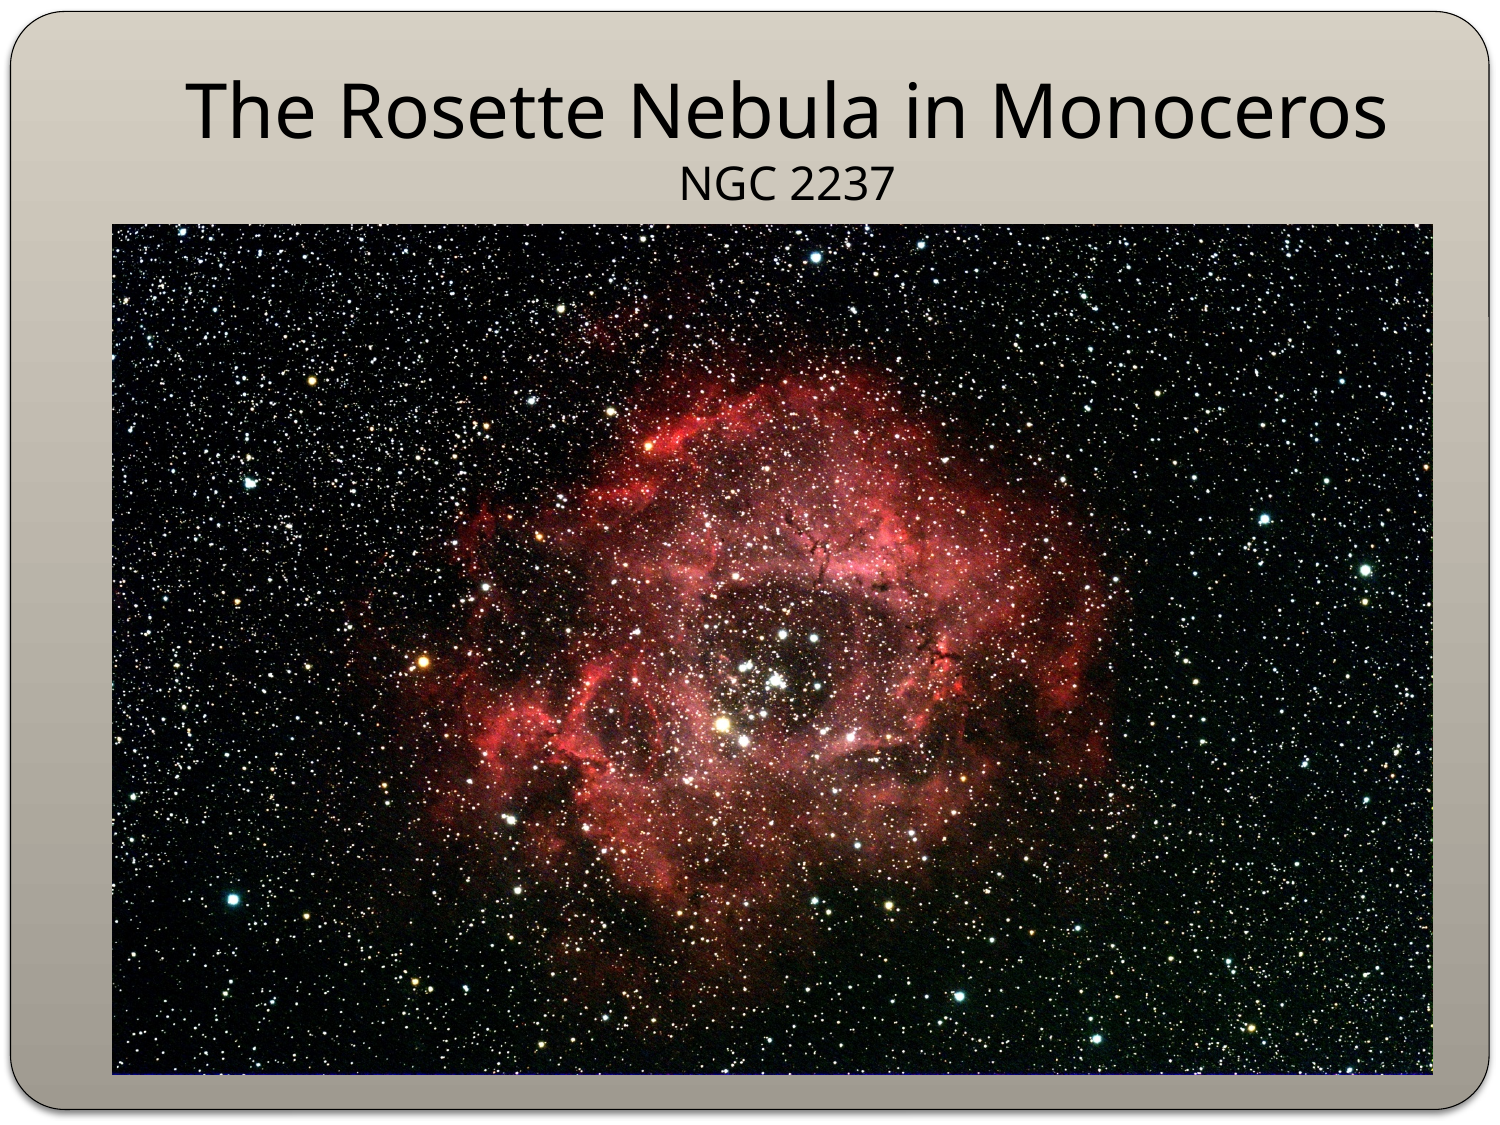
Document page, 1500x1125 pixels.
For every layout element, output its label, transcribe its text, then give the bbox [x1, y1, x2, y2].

title The Rosette Nebula in Monoceros NGC 2237 [150, 37, 1425, 223]
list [112, 224, 1433, 1076]
